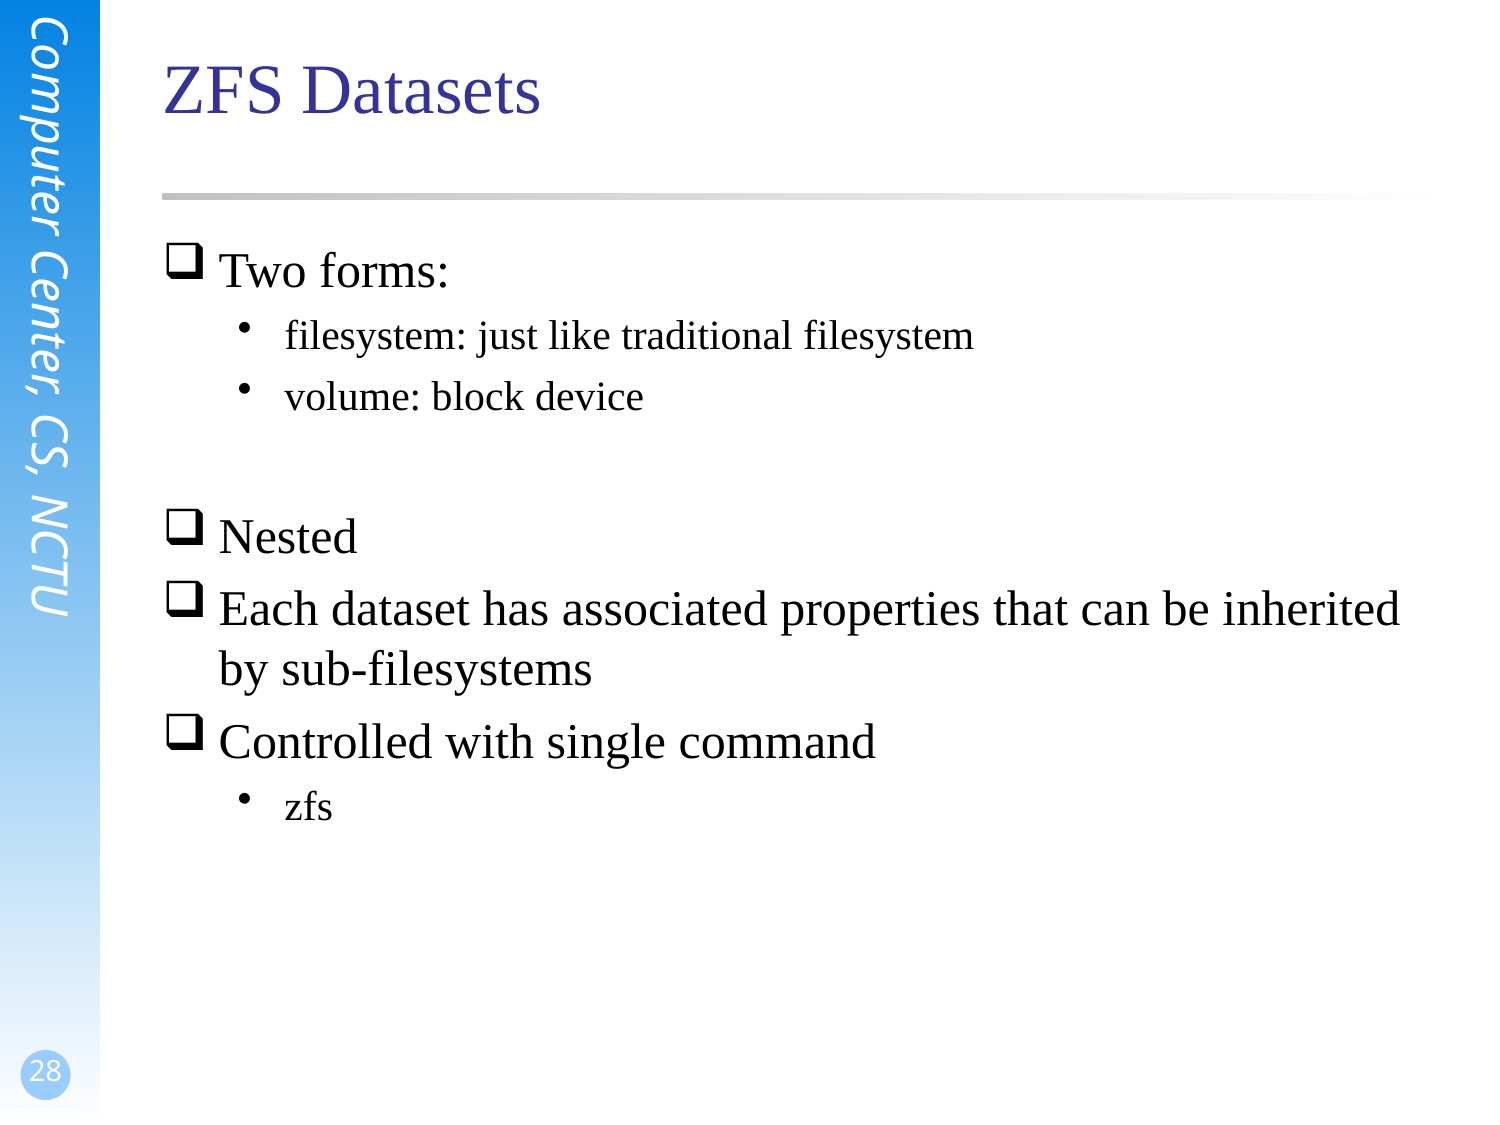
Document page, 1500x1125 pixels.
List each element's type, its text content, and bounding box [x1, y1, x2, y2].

list Two forms: filesystem: just like traditional filesystem volume: block device Nested Each dataset has associated properties that can be inherited by sub-filesystems Controlled with single command zfs [162, 237, 1438, 1000]
title ZFS Datasets [162, 42, 1438, 231]
